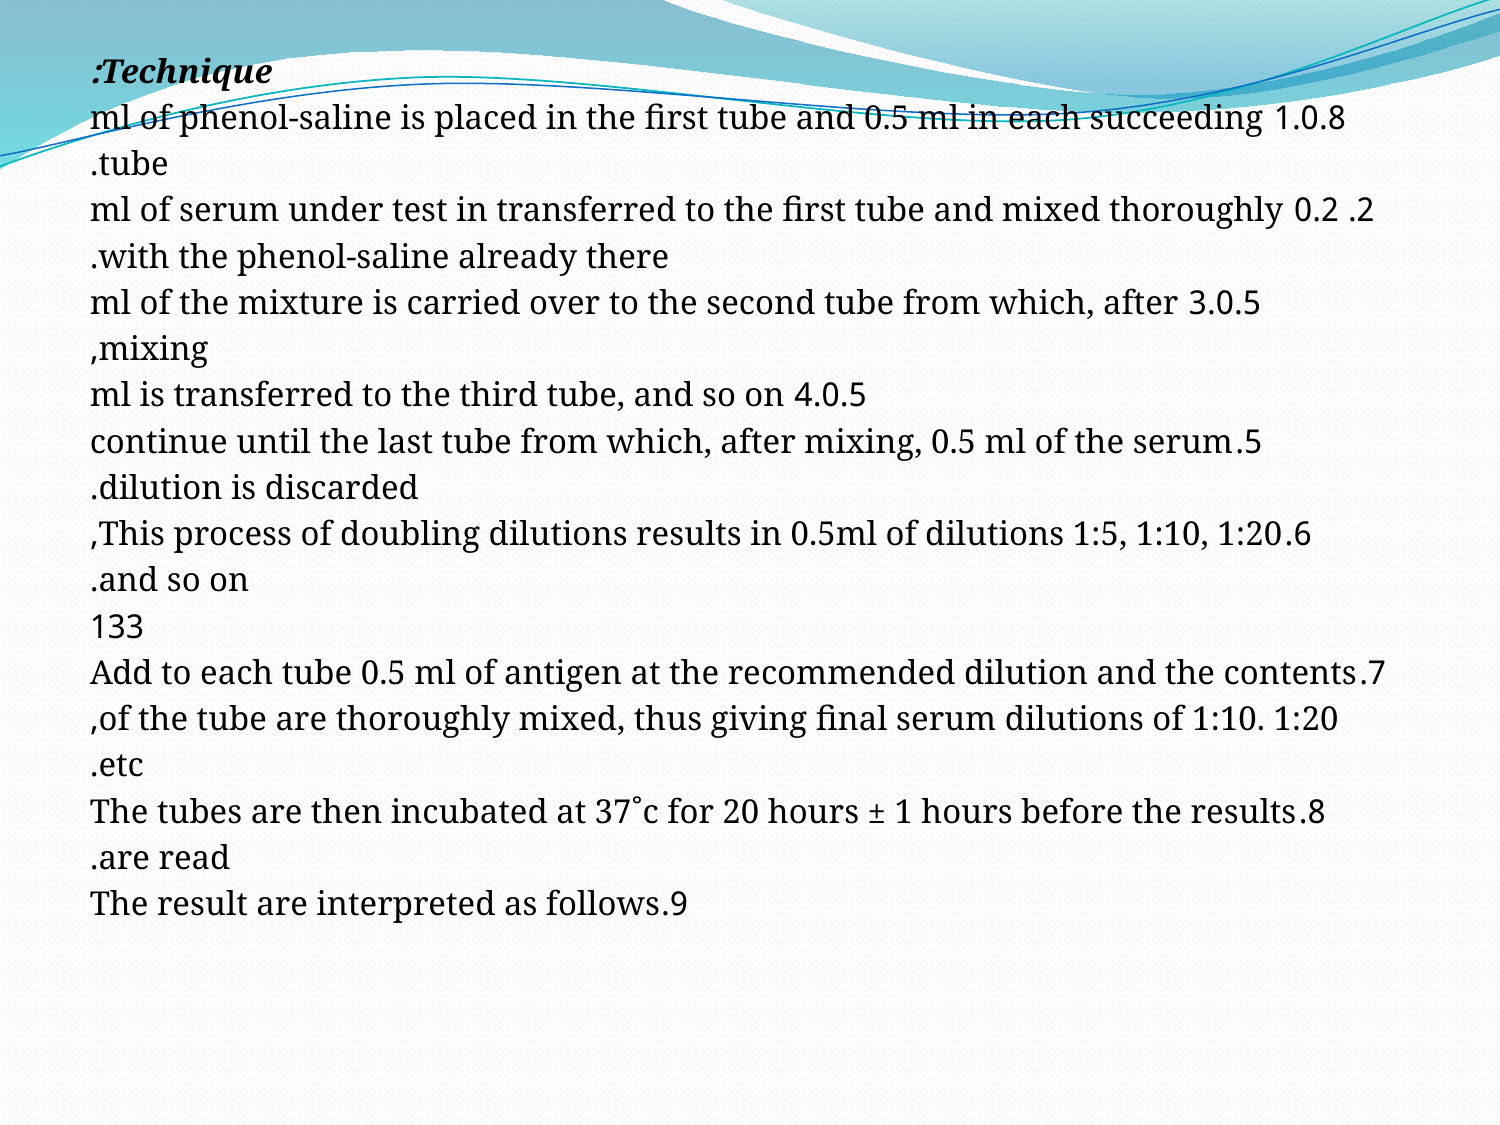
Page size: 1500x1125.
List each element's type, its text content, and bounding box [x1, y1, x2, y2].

list Technique: 1.0.8 ml of phenol-saline is placed in the first tube and 0.5 ml in each succeeding tube. 2. 0.2 ml of serum under test in transferred to the first tube and mixed thoroughly with the phenol-saline already there. 3.0.5 ml of the mixture is carried over to the second tube from which, after mixing, 4.0.5 ml is transferred to the third tube, and so on 5.continue until the last tube from which, after mixing, 0.5 ml of the serum dilution is discarded. 6.This process of doubling dilutions results in 0.5ml of dilutions 1:5, 1:10, 1:20, and so on. 133 7.Add to each tube 0.5 ml of antigen at the recommended dilution and the contents of the tube are thoroughly mixed, thus giving final serum dilutions of 1:10. 1:20, etc. 8.The tubes are then incubated at 37˚c for 20 hours ± 1 hours before the results are read. 9.The result are interpreted as follows [75, 42, 1425, 1005]
